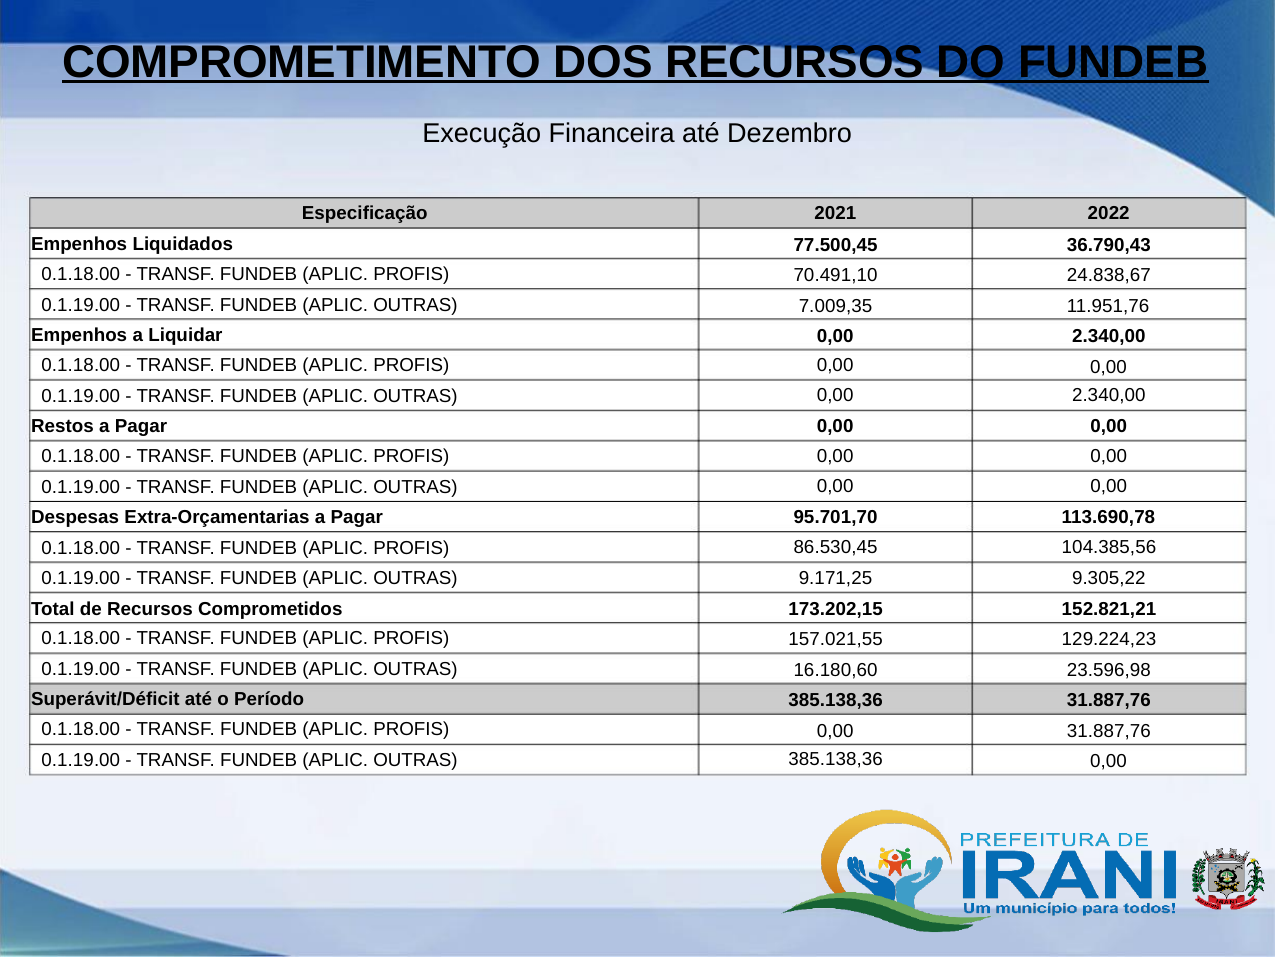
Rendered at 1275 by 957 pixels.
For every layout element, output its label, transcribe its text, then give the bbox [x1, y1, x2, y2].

text_box Execução Financeira até Dezembro [422, 117, 878, 148]
text_box 0.1.18.00 - TRANSF. FUNDEB (APLIC. PROFIS) 0.1.19.00 - TRANSF. FUNDEB (APLIC. OUTRAS) Despesas Extra-Orçamentarias a Pagar 0.1.18.00 - TRANSF. FUNDEB (APLIC. PROFIS) 0.1.19.00 - TRANSF. FUNDEB (APLIC. OUTRAS) Total de Recursos Comprometidos [31, 445, 485, 619]
text_box 113.690,78 104.385,56 9.305,22 152.821,21 129.224,23 23.596,98 31.887,76 31.887,76 0,00 [1061, 505, 1181, 772]
text_box 0.1.18.00 - TRANSF. FUNDEB (APLIC. PROFIS) 0.1.19.00 - TRANSF. FUNDEB (APLIC. OUTRAS) Superávit/Déficit até o Período [31, 626, 485, 709]
text_box 0.1.18.00 - TRANSF. FUNDEB (APLIC. PROFIS) 0.1.19.00 - TRANSF. FUNDEB (APLIC. OUTRAS) Empenhos a Liquidar [31, 263, 485, 346]
text_box Especificação [301, 202, 452, 224]
text_box 0.1.18.00 - TRANSF. FUNDEB (APLIC. PROFIS) 0.1.19.00 - TRANSF. FUNDEB (APLIC. OUTRAS) [41, 717, 485, 771]
text_box 0.1.18.00 - TRANSF. FUNDEB (APLIC. PROFIS) 0.1.19.00 - TRANSF. FUNDEB (APLIC. OUTRAS) Restos a Pagar [31, 354, 485, 436]
picture [755, 790, 1275, 951]
text_box Empenhos Liquidados [31, 233, 258, 255]
text_box 0,00 [1090, 475, 1152, 497]
text_box COMPROMETIMENTO DOS RECURSOS DO FUNDEB [62, 35, 1239, 87]
text_box 0,00 [816, 384, 879, 406]
text_box [0, 0, 1275, 957]
text_box 0,00 [816, 475, 879, 497]
text_box 0,00 [1090, 445, 1152, 467]
text_box 2.340,00 0,00 [1072, 384, 1171, 437]
text_box 0,00 [816, 354, 879, 376]
text_box 95.701,70 86.530,45 9.171,25 173.202,15 157.021,55 16.180,60 385.138,36 0,00 [788, 505, 908, 741]
text_box 2022 36.790,43 24.838,67 11.951,76 2.340,00 0,00 [1066, 202, 1176, 378]
text_box 0,00 [816, 414, 879, 437]
text_box 385.138,36 [788, 748, 908, 770]
text_box 2021 77.500,45 70.491,10 7.009,35 0,00 [793, 202, 902, 347]
text_box 0,00 [816, 445, 879, 467]
